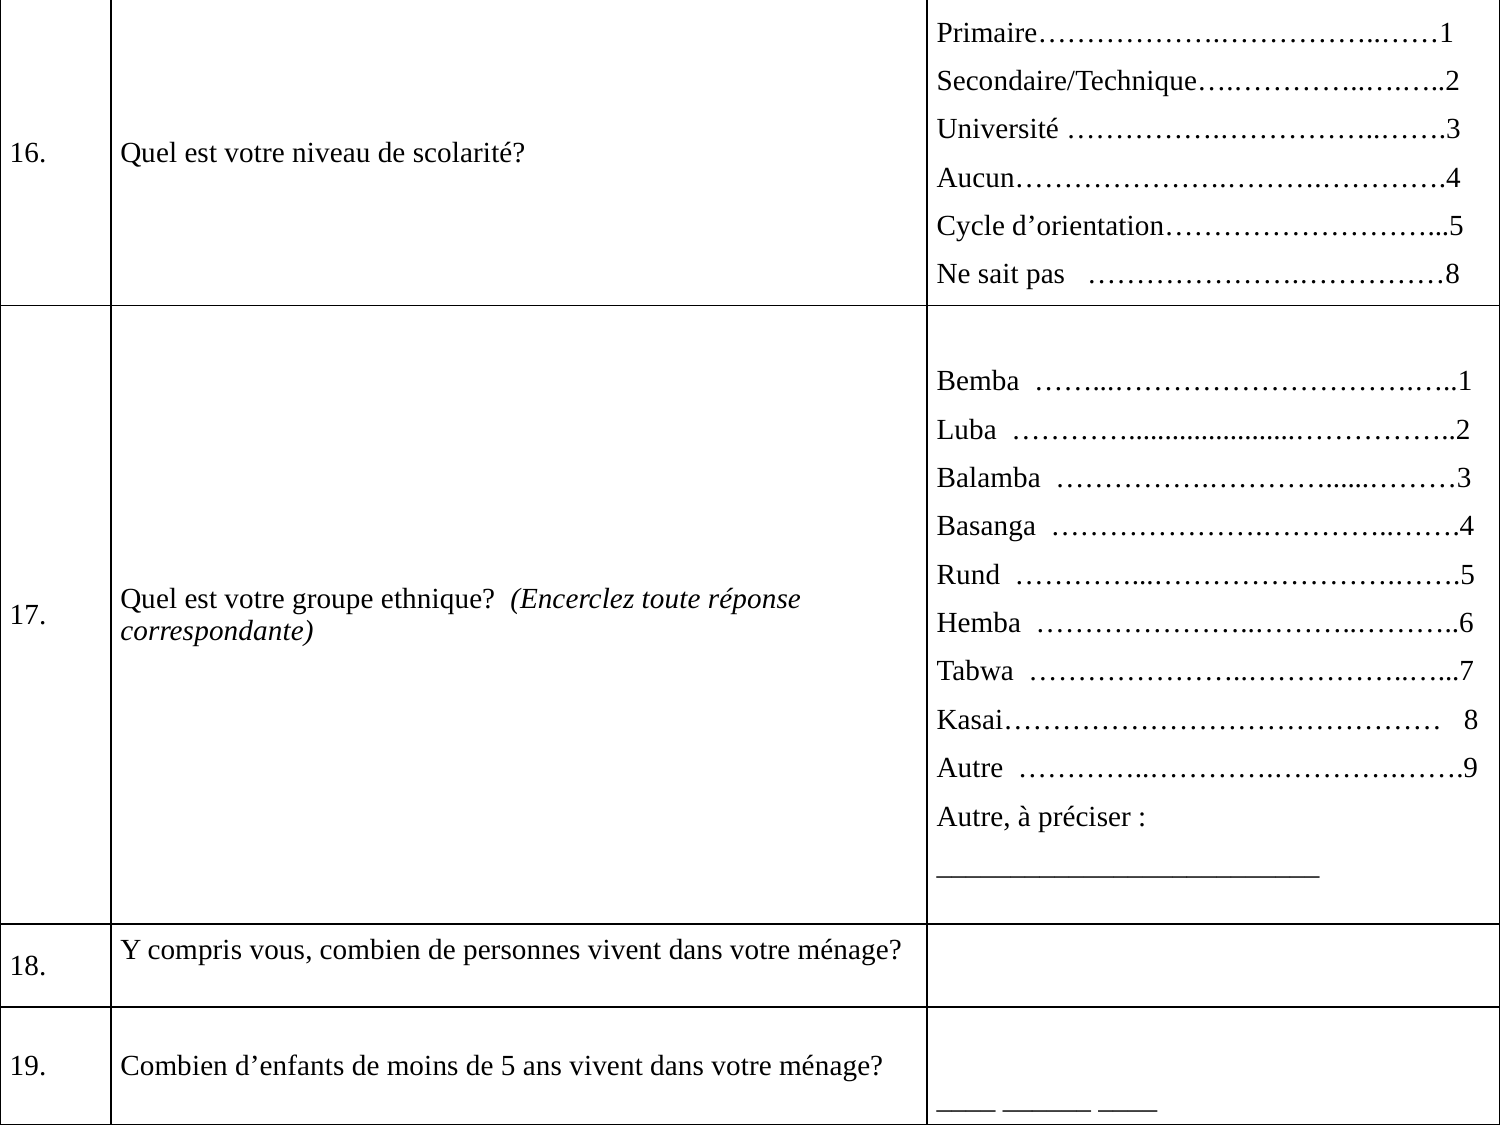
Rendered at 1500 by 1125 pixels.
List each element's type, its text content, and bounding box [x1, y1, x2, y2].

table_cell Bemba ……...………………………….…..1 Luba ………….......................……………..2 Balamba …………….…………......………3 Basanga ………………….…………..…….4 Rund …………...…………………….…….5 Hemba …………………..………..………..6 Tabwa …………………..……………..…...7 Kasai……………………………………… 8 Autre …………..………….………….…….9 Autre, à préciser : __________________________ [928, 306, 1499, 923]
table_header Quel est votre niveau de scolarité? [112, 0, 926, 305]
table_cell Combien d’enfants de moins de 5 ans vivent dans votre ménage? [112, 1008, 926, 1124]
table_cell [928, 925, 1499, 1006]
table_cell 18. [1, 925, 110, 1006]
table_cell 19. [1, 1008, 110, 1124]
table_cell ____ ______ ____ [928, 1008, 1499, 1124]
table_cell 17. [1, 306, 110, 923]
table_cell Y compris vous, combien de personnes vivent dans votre ménage? [112, 925, 926, 1006]
table_cell Quel est votre groupe ethnique? (Encerclez toute réponse correspondante) [112, 306, 926, 923]
table_header 16. [1, 0, 110, 305]
table_header Primaire……………….……………..……1 Secondaire/Technique….…………..….…..2 Université …………….……………..…….3 Aucun………………….……….………….4 Cycle d’orientation………………………...5 Ne sait pas ………………….……………8 [928, 0, 1499, 305]
